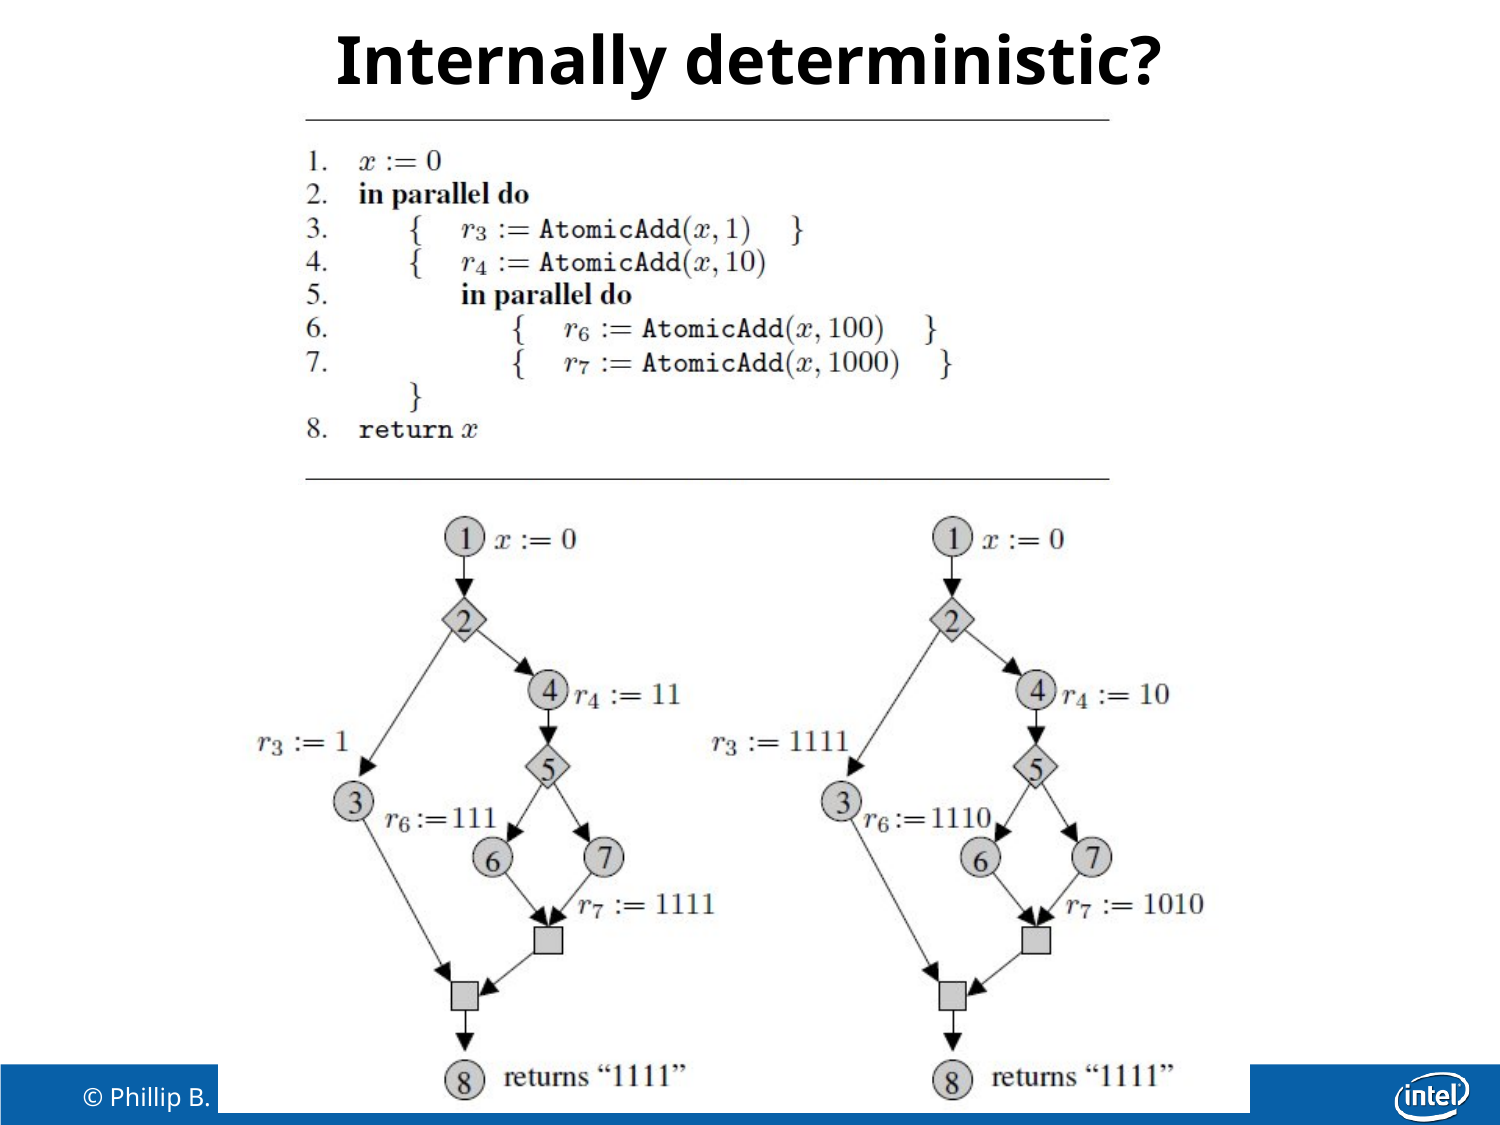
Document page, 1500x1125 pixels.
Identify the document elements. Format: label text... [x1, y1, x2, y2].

picture [218, 112, 1251, 1113]
title Internally deterministic? [0, 17, 1500, 148]
picture [1390, 1068, 1474, 1125]
